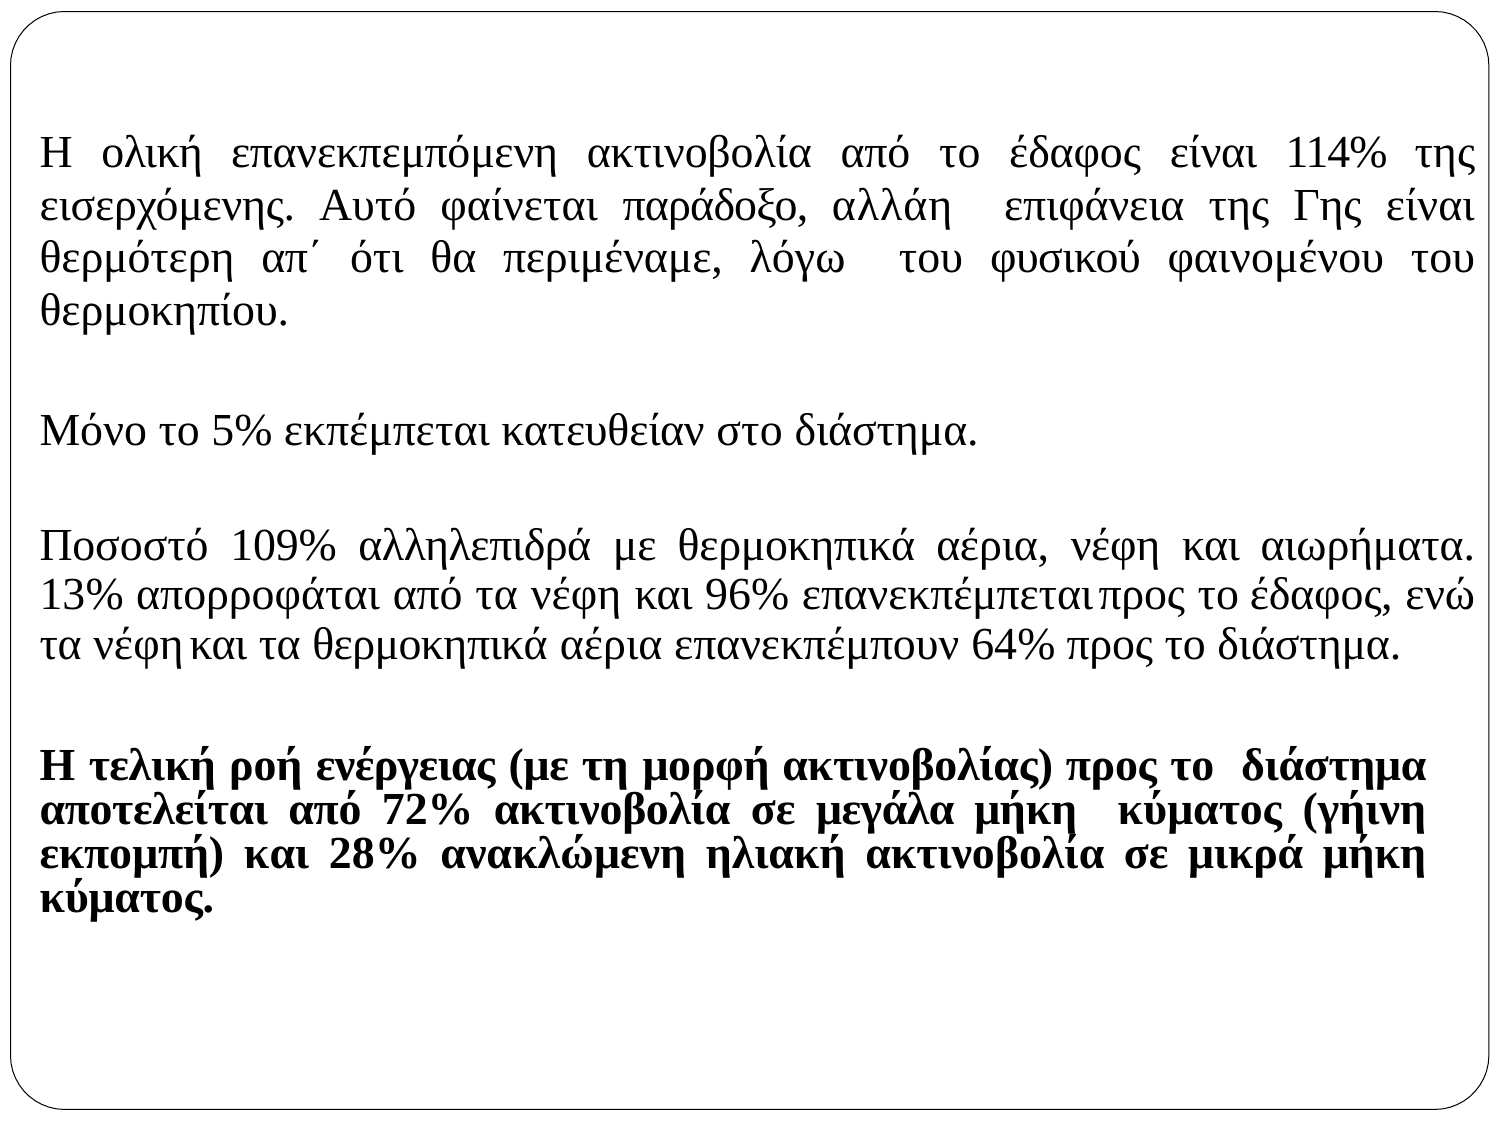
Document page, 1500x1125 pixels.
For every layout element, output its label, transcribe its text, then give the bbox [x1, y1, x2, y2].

text_box Η ολική επανεκπεμπόμενη ακτινοβολία από το έδαφος είναι 114% της εισερχόμενης. Αυτό φαίνεται παράδοξο, αλλάη επιφάνεια της Γης είναι θερμότερη απ΄ ότι θα περιμέναμε, λόγω του φυσικού φαινομένου του θερμοκηπίου. Μόνο το 5% εκπέμπεται κατευθείαν στο διάστημα. Ποσοστό 109% αλληλεπιδρά με θερμοκηπικά αέρια, νέφη και αιωρήματα. 13% απορροφάται από τα νέφη και 96% επανεκπέμπεται προς το έδαφος, ενώ τα νέφη και τα θερμοκηπικά αέρια επανεκπέμπουν 64% προς το διάστημα. Η τελική ροή ενέργειας (με τη μορφή ακτινοβολίας) προς το διάστημα αποτελείται από 72% ακτινοβολία σε μεγάλα μήκη κύματος (γήινη εκπομπή) και 28% ανακλώμενη ηλιακή ακτινοβολία σε μικρά μήκη κύματος. [37, 122, 1475, 922]
